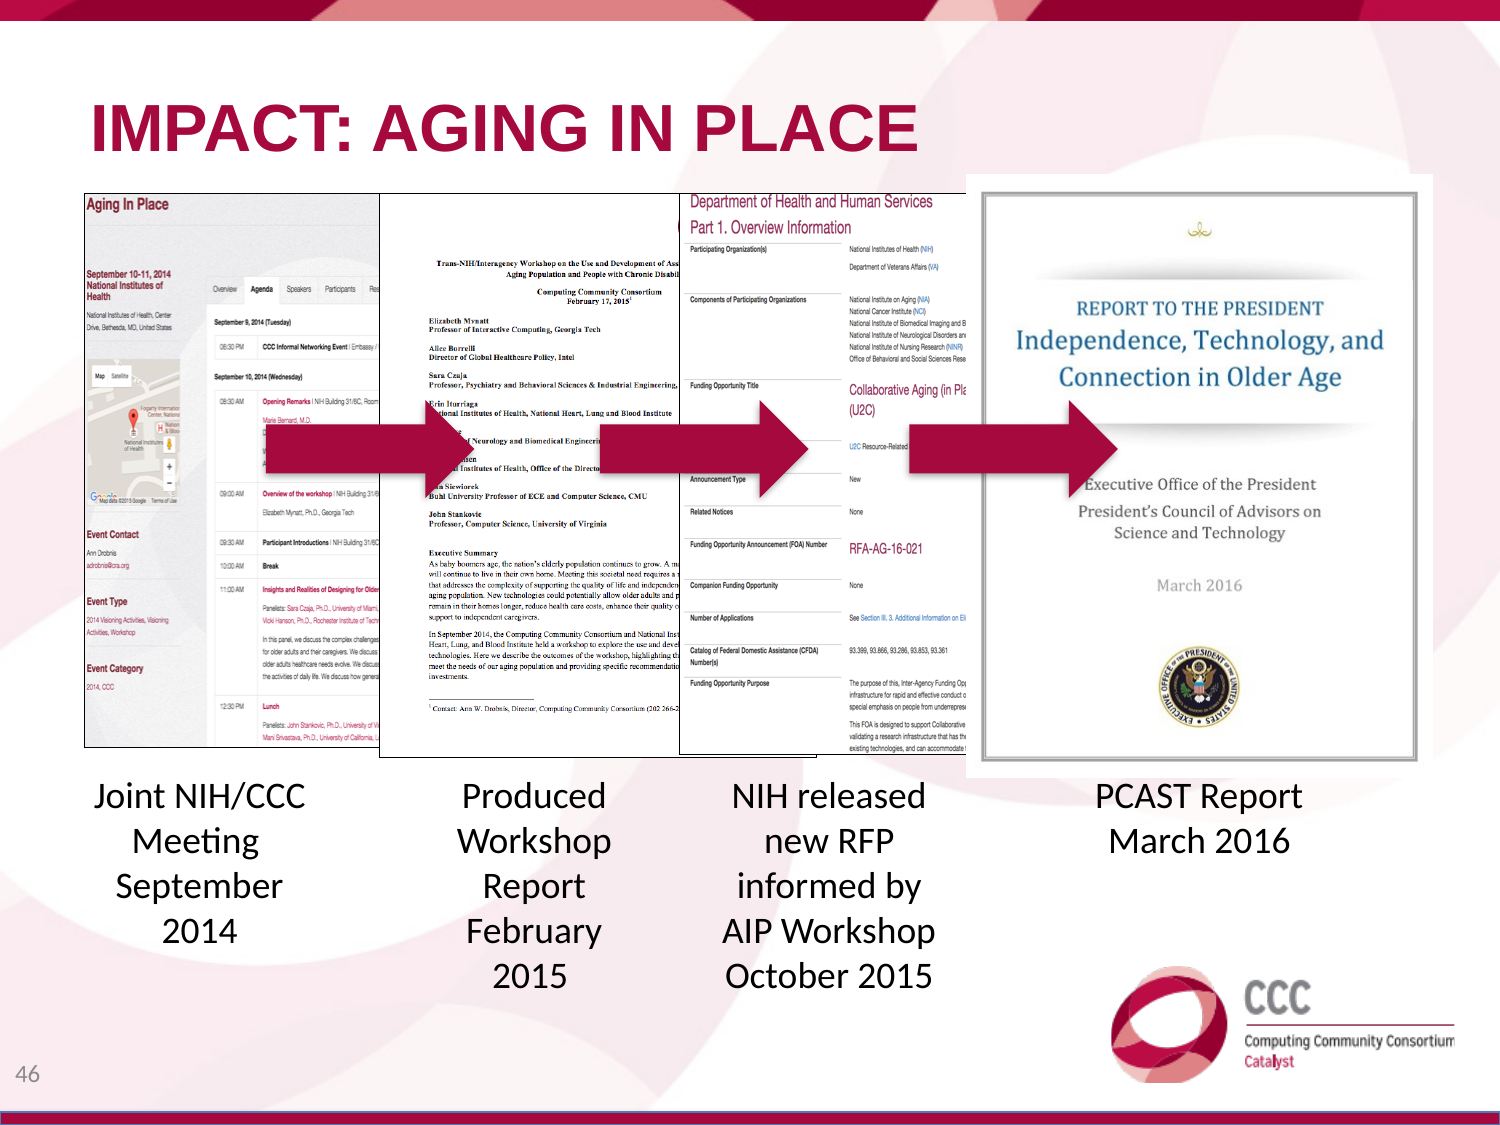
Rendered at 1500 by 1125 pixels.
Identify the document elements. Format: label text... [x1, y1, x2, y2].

text_box NIH released new RFP informed by AIP Workshop October 2015 [704, 764, 955, 1004]
slide_number 46 [0, 1042, 350, 1103]
text_box PCAST Report March 2016 [1074, 786, 1325, 869]
title Impact: Aging in Place [75, 30, 1425, 219]
picture [0, 0, 1500, 1111]
text_box Produced Workshop Report February 2015 [423, 765, 646, 1004]
text_box Joint NIH/CCC Meeting September 2014 [69, 763, 330, 1004]
